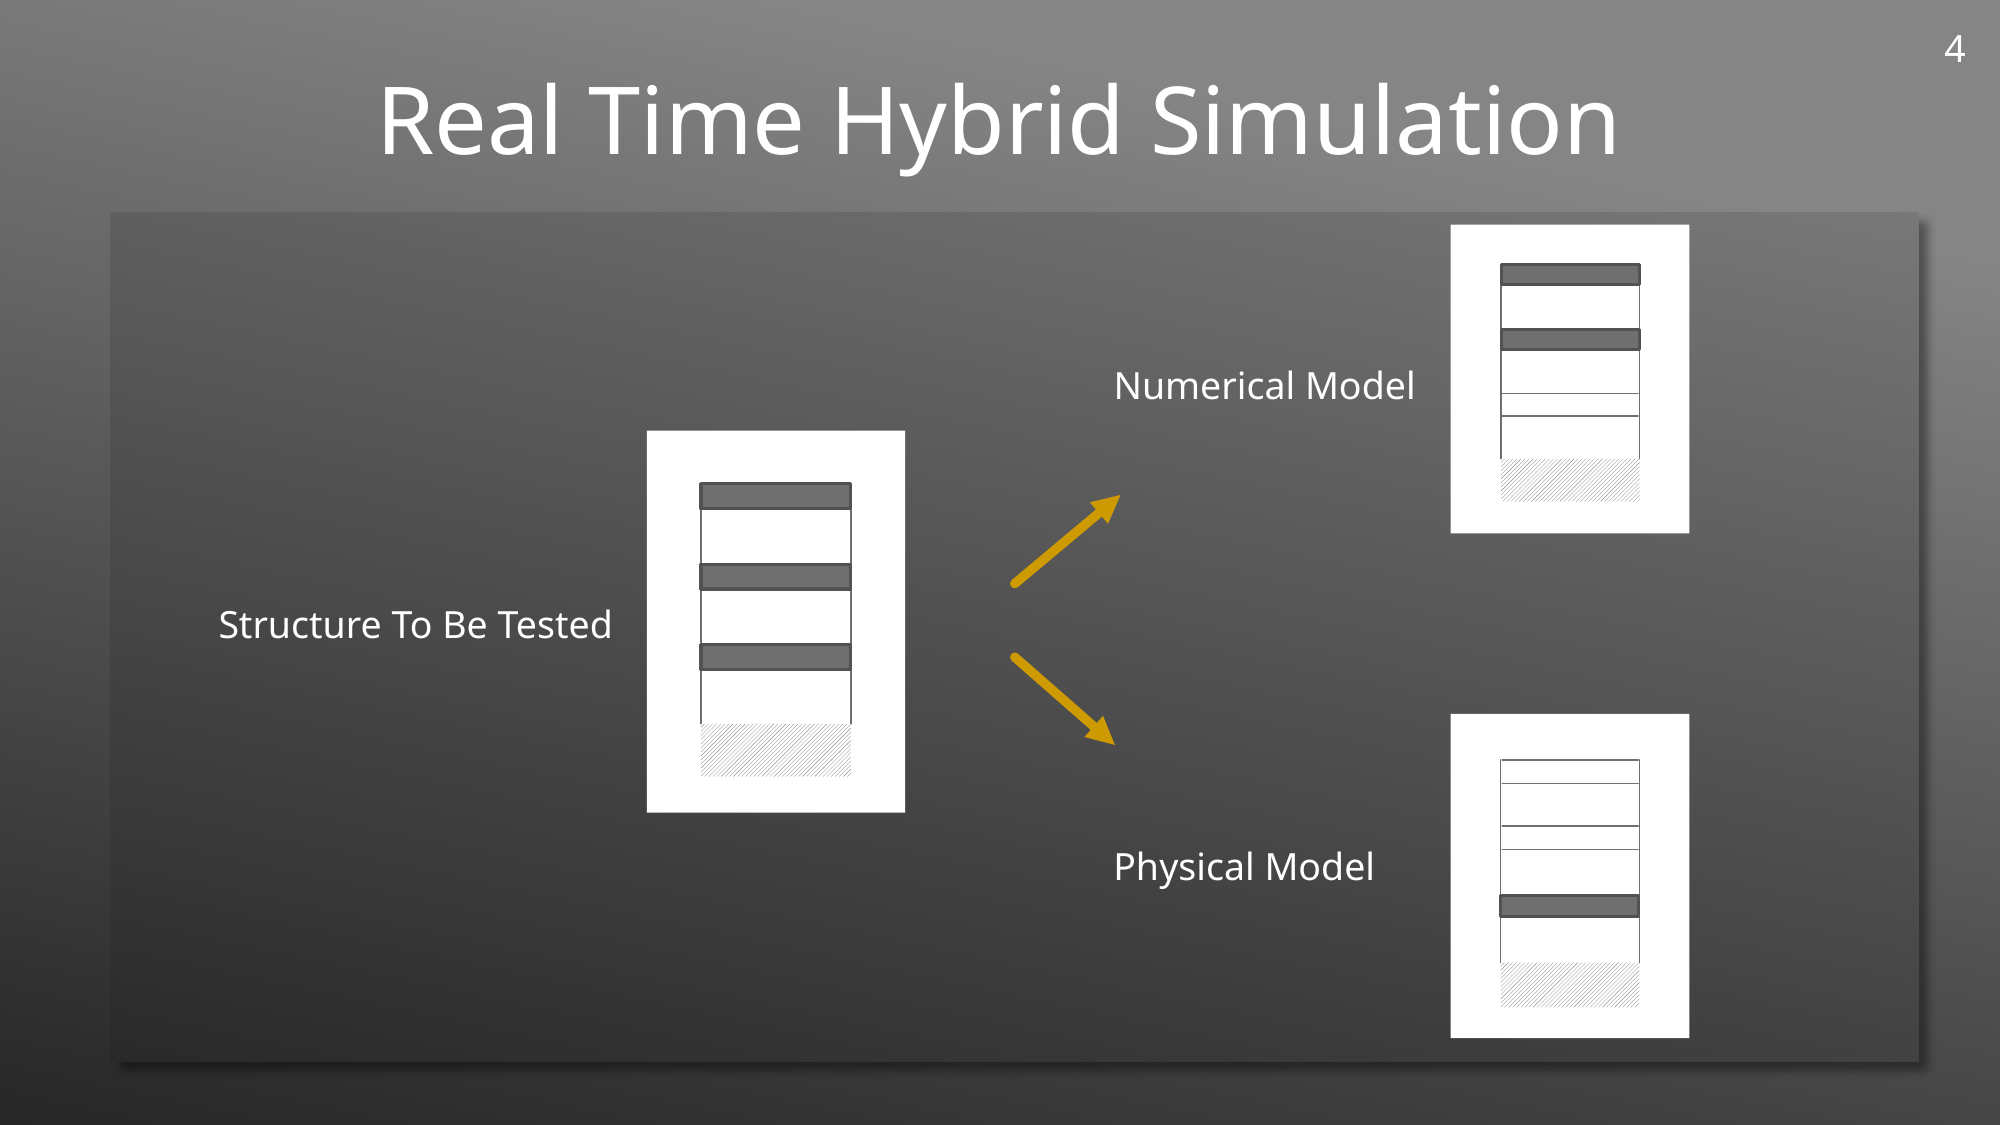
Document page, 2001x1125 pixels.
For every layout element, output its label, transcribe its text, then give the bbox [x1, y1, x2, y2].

text_box 4 [1929, 17, 1981, 78]
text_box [1014, 224, 1690, 584]
text_box Real Time Hybrid Simulation [29, 53, 1969, 181]
text_box [109, 211, 1920, 1063]
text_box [1014, 656, 1690, 1039]
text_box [201, 430, 906, 813]
